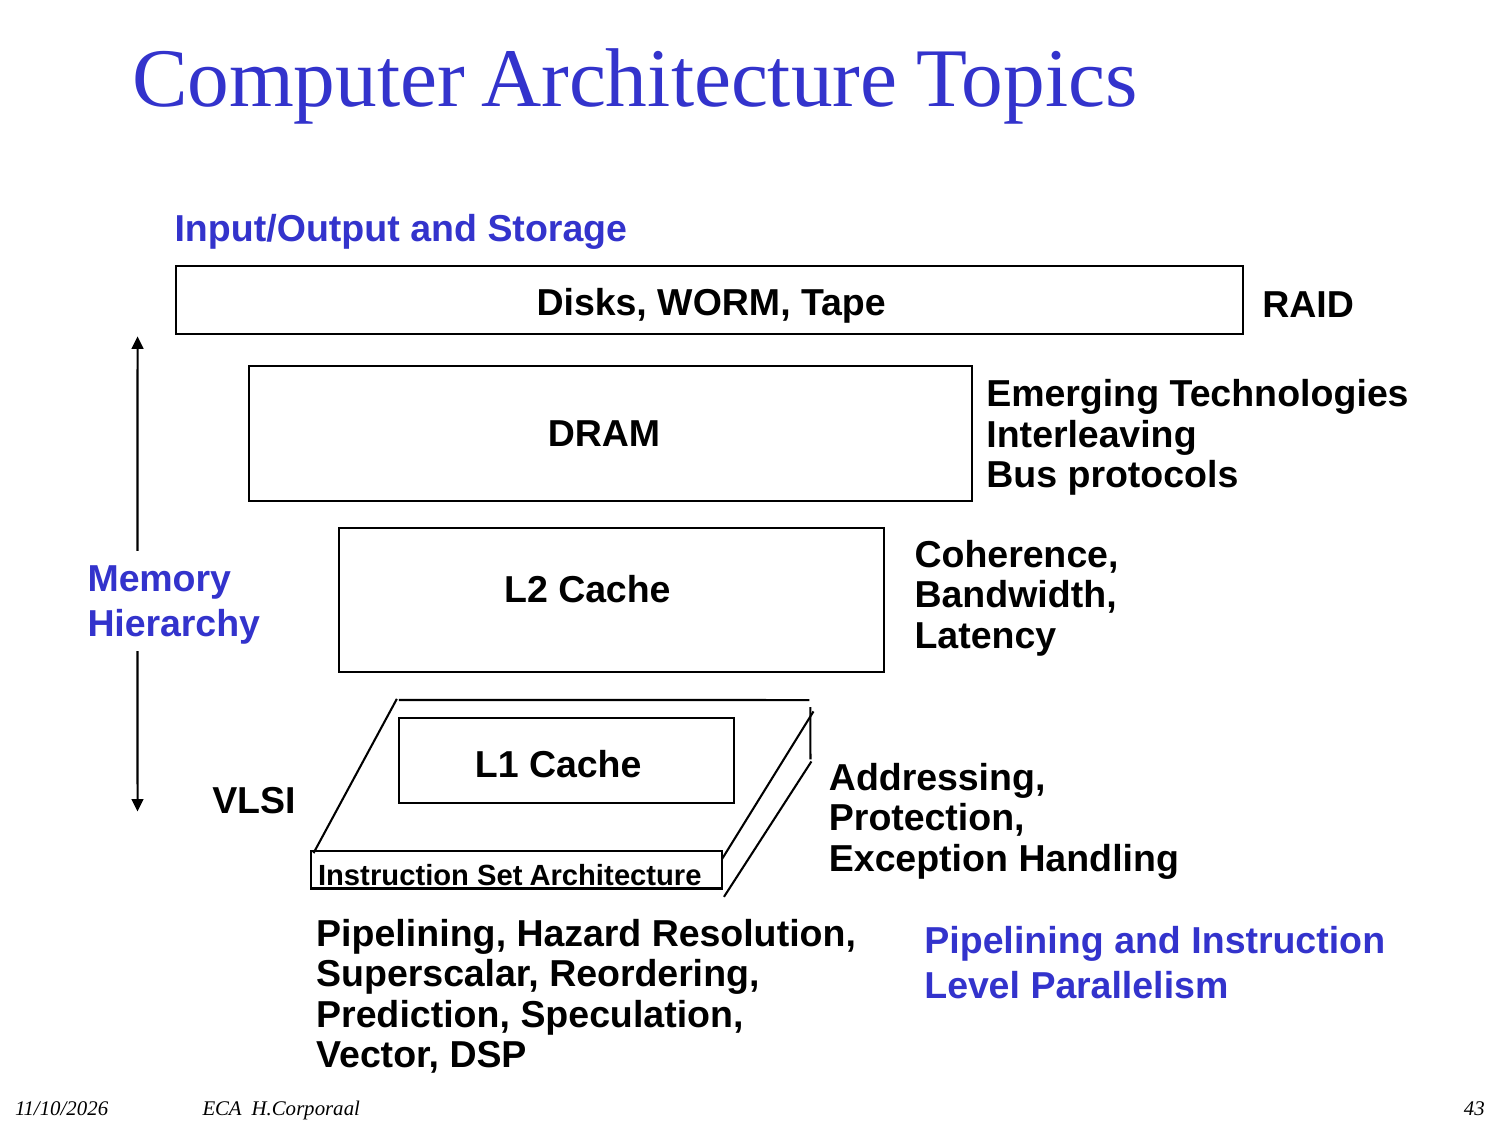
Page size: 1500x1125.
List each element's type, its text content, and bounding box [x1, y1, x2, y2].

text_box Coherence, Bandwidth, Latency [904, 530, 1130, 661]
footer ECA H.Corporaal [187, 1087, 663, 1125]
text_box [131, 336, 144, 551]
text_box Input/Output and Storage [159, 196, 643, 256]
text_box Emerging Technologies Interleaving Bus protocols [976, 370, 1420, 501]
title Computer Architecture Topics [116, 49, 1410, 96]
text_box DRAM [537, 409, 671, 459]
text_box Memory Hierarchy [72, 546, 276, 651]
text_box Pipelining, Hazard Resolution, Superscalar, Reordering, Prediction, Speculation, Vector, DSP [305, 909, 867, 1081]
text_box [398, 717, 735, 803]
text_box Pipelining and Instruction Level Parallelism [909, 908, 1412, 1014]
text_box VLSI [201, 776, 307, 826]
text_box [131, 651, 144, 812]
text_box Addressing, Protection, Exception Handling [818, 753, 1190, 884]
text_box [311, 851, 722, 889]
text_box Instruction Set Architecture [307, 856, 713, 896]
text_box [175, 265, 1243, 335]
text_box [248, 365, 972, 501]
text_box [338, 528, 885, 672]
text_box Disks, WORM, Tape [526, 278, 897, 328]
slide_number 43 [1187, 1087, 1500, 1125]
text_box L1 Cache [464, 741, 653, 790]
text_box RAID [1252, 280, 1365, 330]
text_box L2 Cache [493, 566, 682, 615]
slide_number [0, 1087, 187, 1125]
